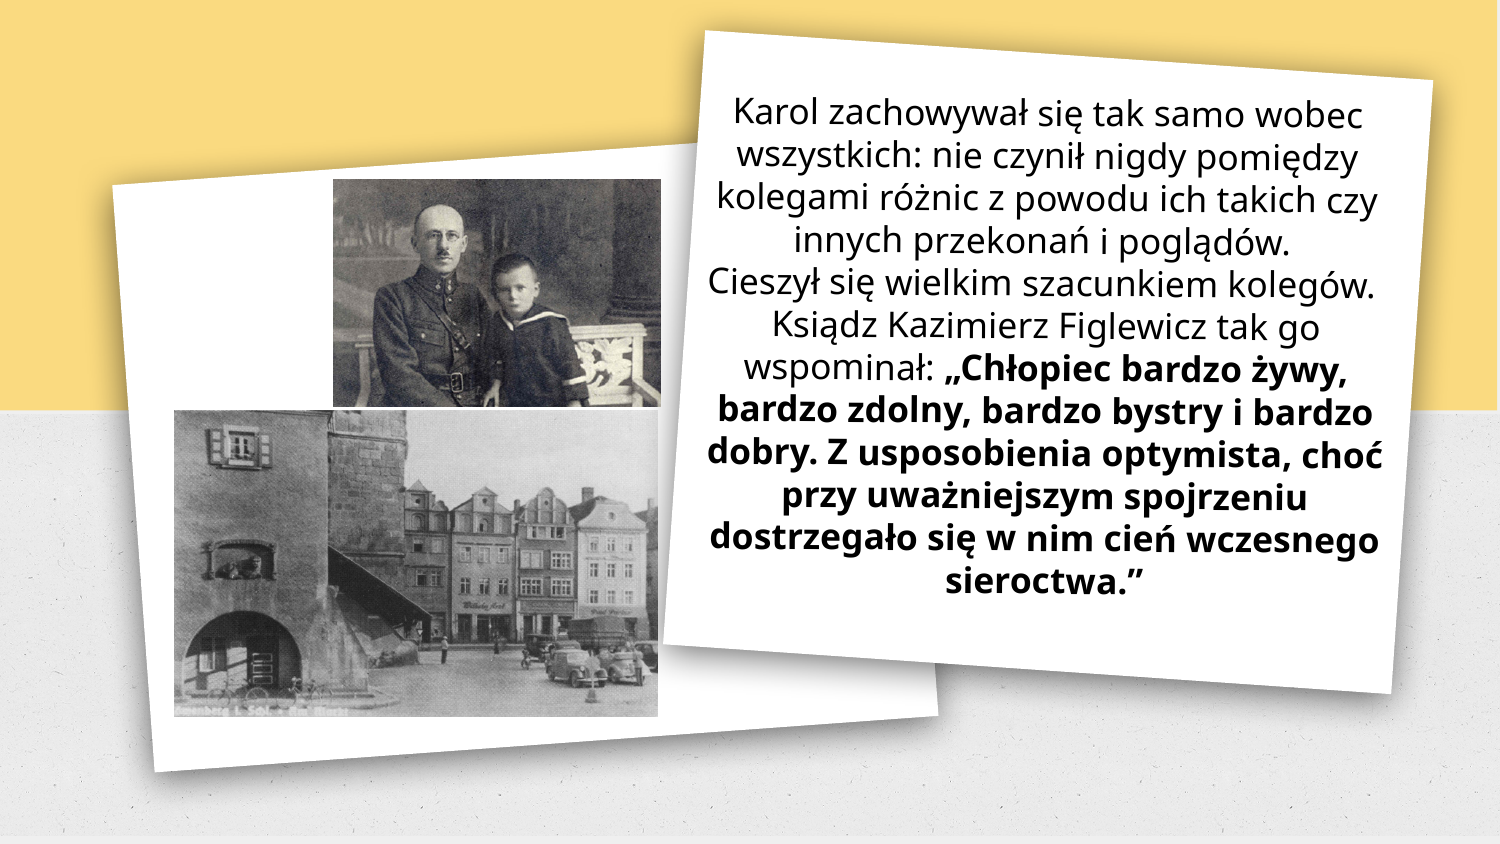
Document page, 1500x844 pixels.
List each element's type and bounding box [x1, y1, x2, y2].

text_box [652, 11, 1440, 681]
text_box [112, 146, 647, 412]
text_box [0, 0, 1498, 411]
picture [0, 410, 1500, 837]
picture [332, 179, 661, 407]
